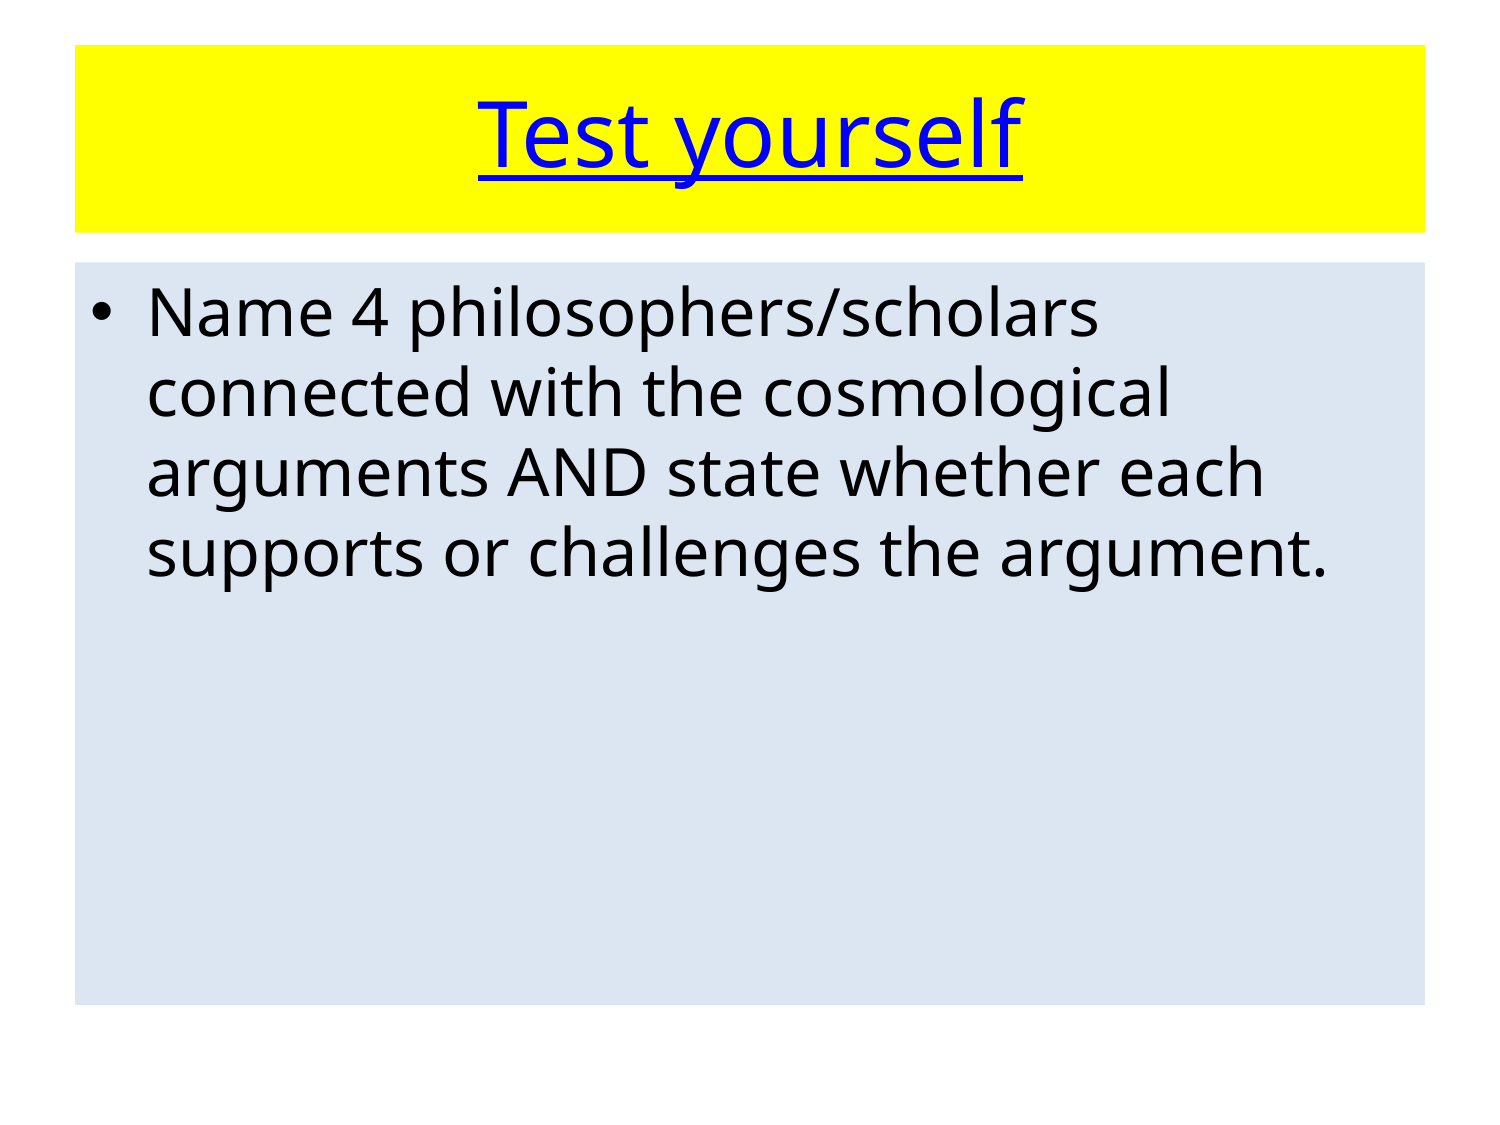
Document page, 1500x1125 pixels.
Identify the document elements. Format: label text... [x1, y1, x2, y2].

title Test yourself [75, 45, 1425, 233]
list Name 4 philosophers/scholars connected with the cosmological arguments AND state whether each supports or challenges the argument. [75, 262, 1425, 1005]
